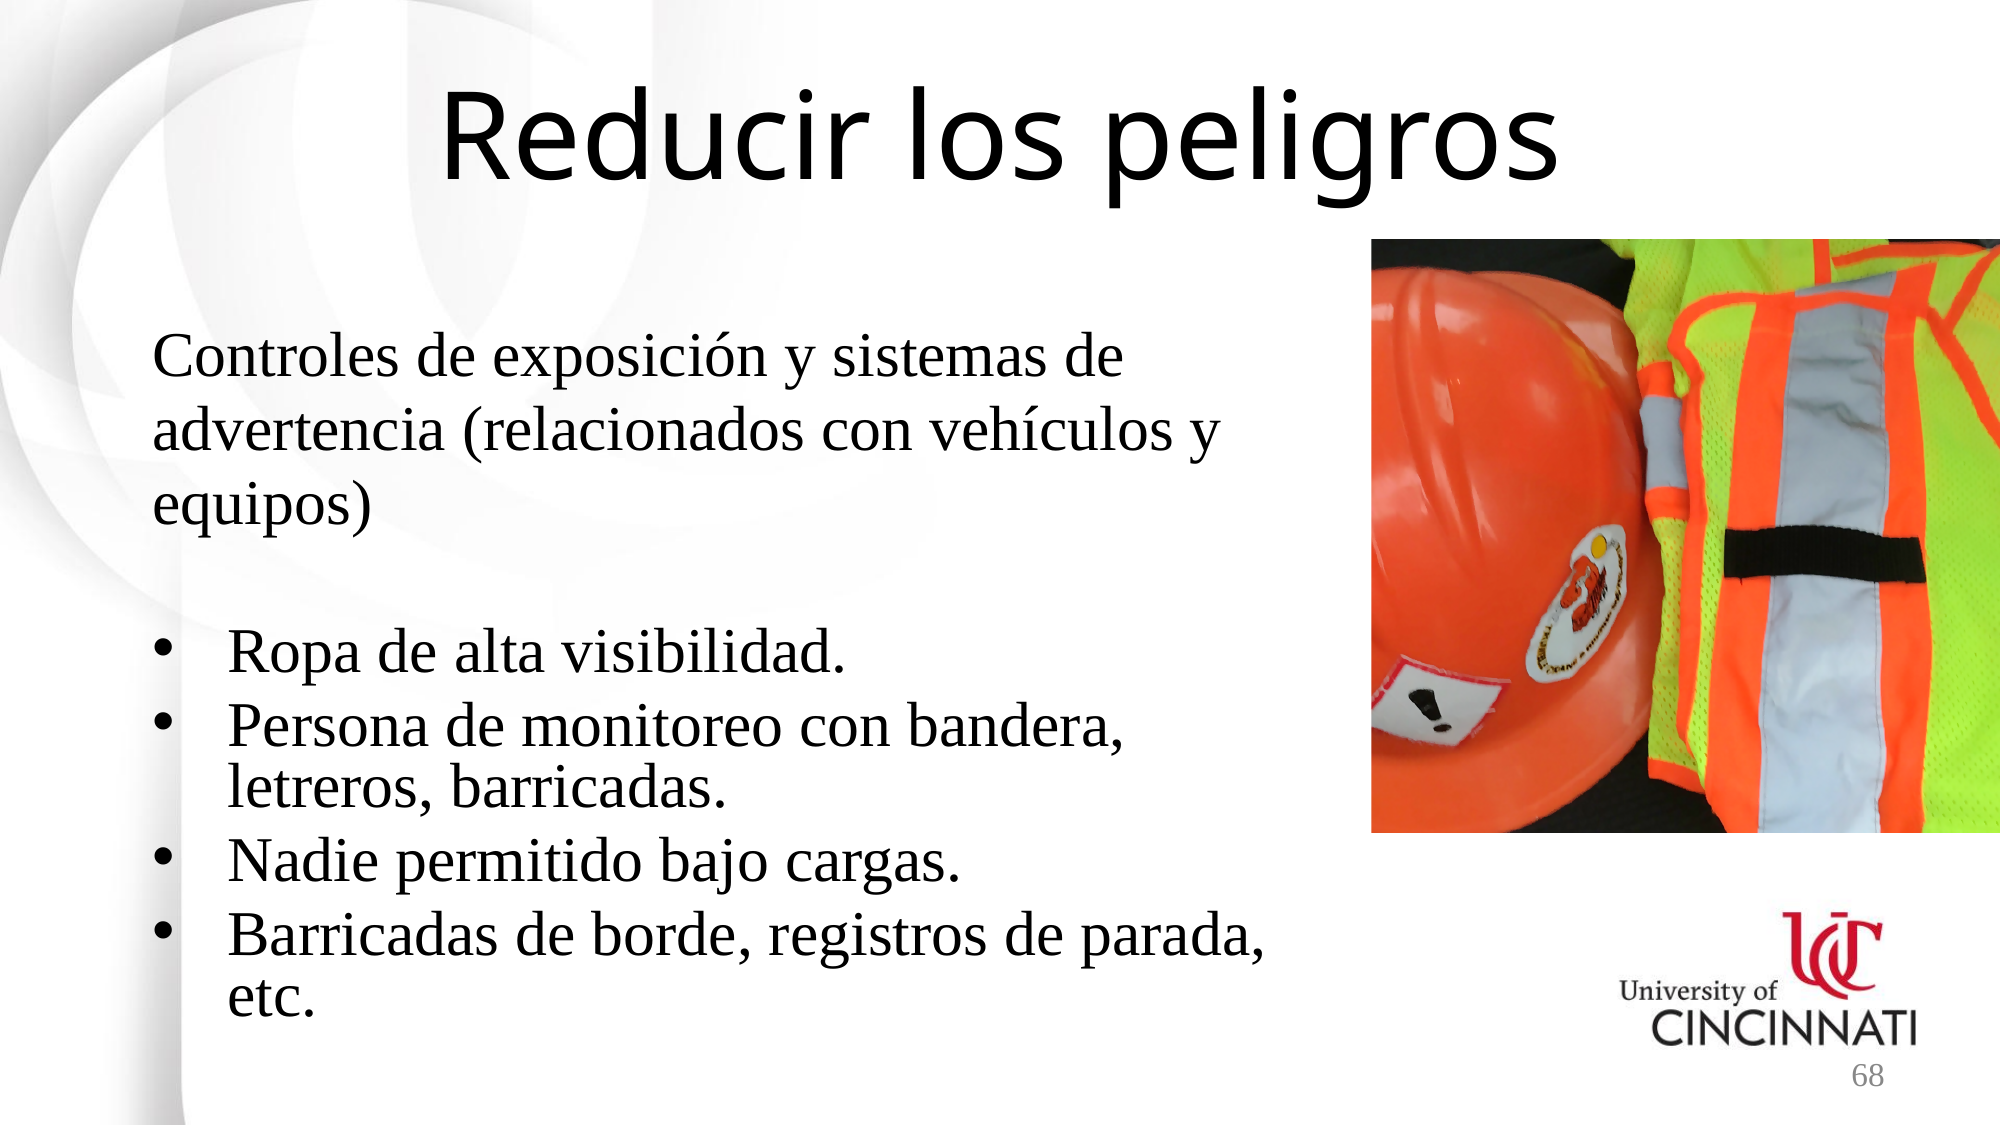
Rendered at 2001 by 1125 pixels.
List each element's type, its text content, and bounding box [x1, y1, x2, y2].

slide_number 68 [1433, 1042, 1900, 1103]
list Controles de exposición y sistemas de advertencia (relacionados con vehículos y equipos) Ropa de alta visibilidad. Persona de monitoreo con bandera, letreros, barricadas. Nadie permitido bajo cargas. Barricadas de borde, registros de parada, etc. [137, 320, 1303, 1034]
title Reducir los peligros [137, 22, 1863, 240]
picture [0, 0, 2001, 1125]
